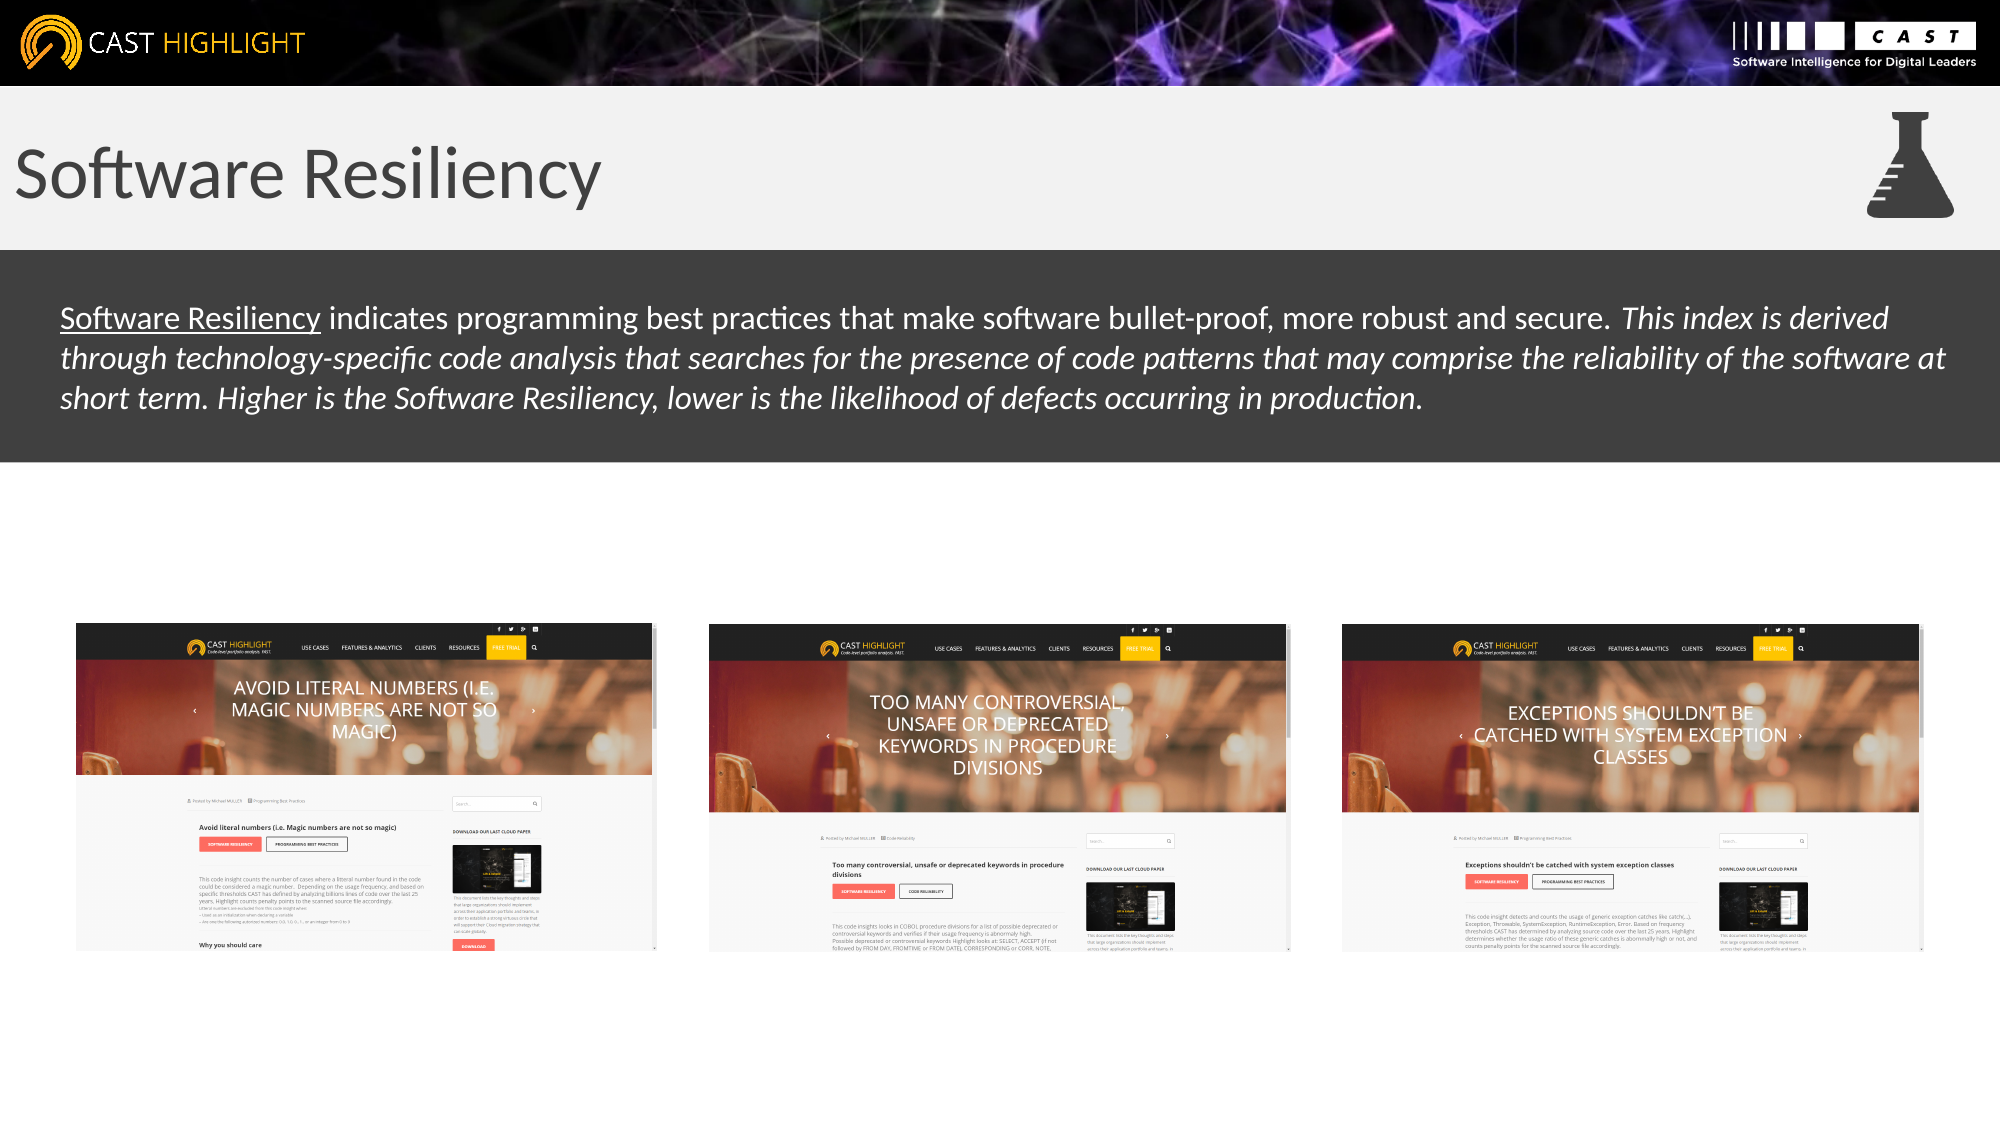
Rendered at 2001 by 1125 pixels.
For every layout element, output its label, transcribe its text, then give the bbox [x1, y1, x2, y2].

picture [1856, 112, 1963, 219]
picture [1342, 624, 1924, 952]
text_box Software Resiliency indicates programming best practices that make software bullet-proof, more robust and secure. This index is derived through technology-specific code analysis that searches for the presence of code patterns that may comprise the reliability of the software at short term. Higher is the Software Resiliency, lower is the likelihood of defects occurring in production. [0, 252, 2000, 464]
picture [0, 0, 2000, 85]
picture [709, 624, 1291, 952]
text_box Software Resiliency [0, 85, 2000, 252]
picture [76, 623, 658, 951]
